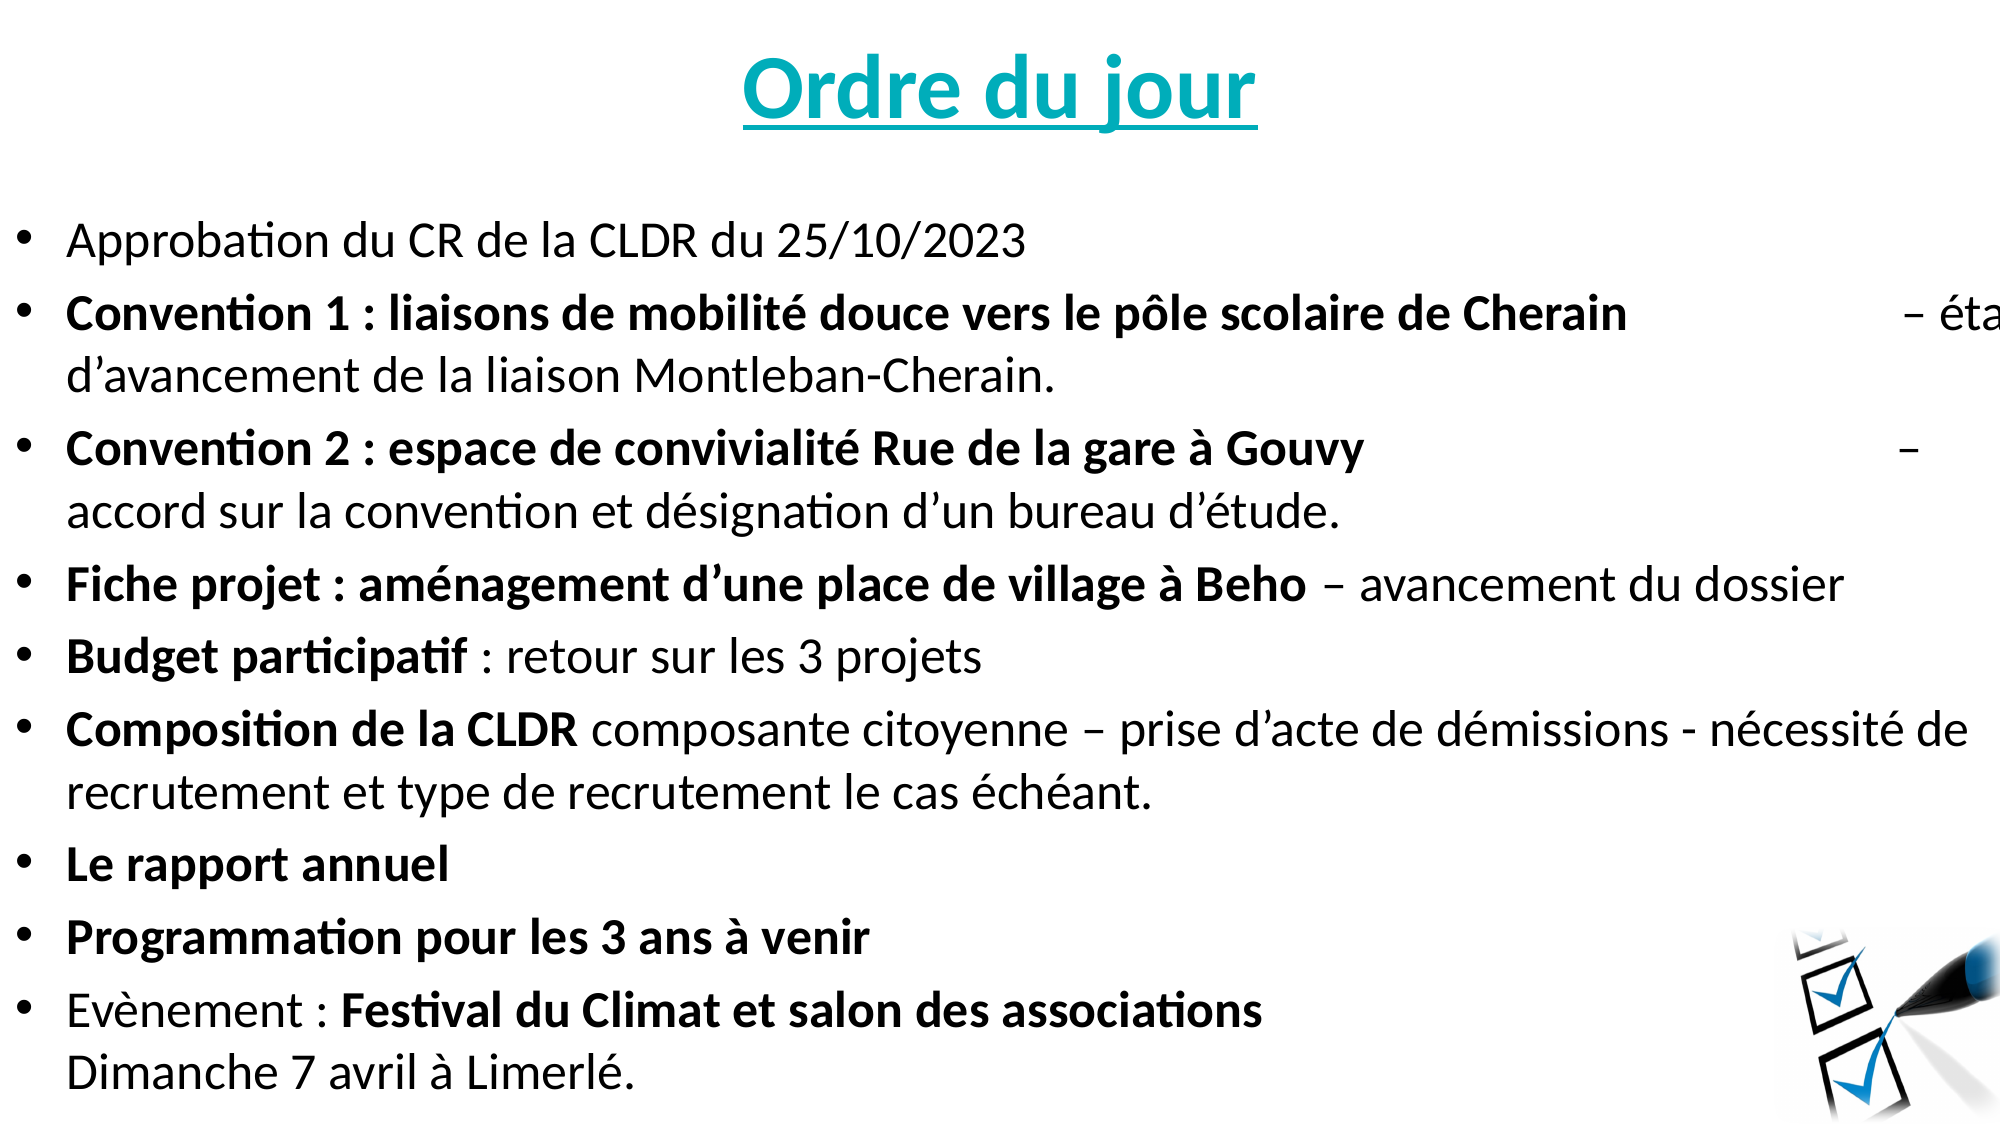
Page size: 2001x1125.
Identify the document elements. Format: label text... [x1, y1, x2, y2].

list Approbation du CR de la CLDR du 25/10/2023 Convention 1 : liaisons de mobilité douce vers le pôle scolaire de Cherain – état d’avancement de la liaison Montleban-Cherain. Convention 2 : espace de convivialité Rue de la gare à Gouvy – accord sur la convention et désignation d’un bureau d’étude. Fiche projet : aménagement d’une place de village à Beho – avancement du dossier Budget participatif : retour sur les 3 projets Composition de la CLDR composante citoyenne – prise d’acte de démissions - nécessité de recrutement et type de recrutement le cas échéant. Le rapport annuel Programmation pour les 3 ans à venir Evènement : Festival du Climat et salon des associations Dimanche 7 avril à Limerlé. [0, 198, 2000, 1125]
picture [1773, 926, 2000, 1125]
title Ordre du jour [99, 6, 1900, 158]
